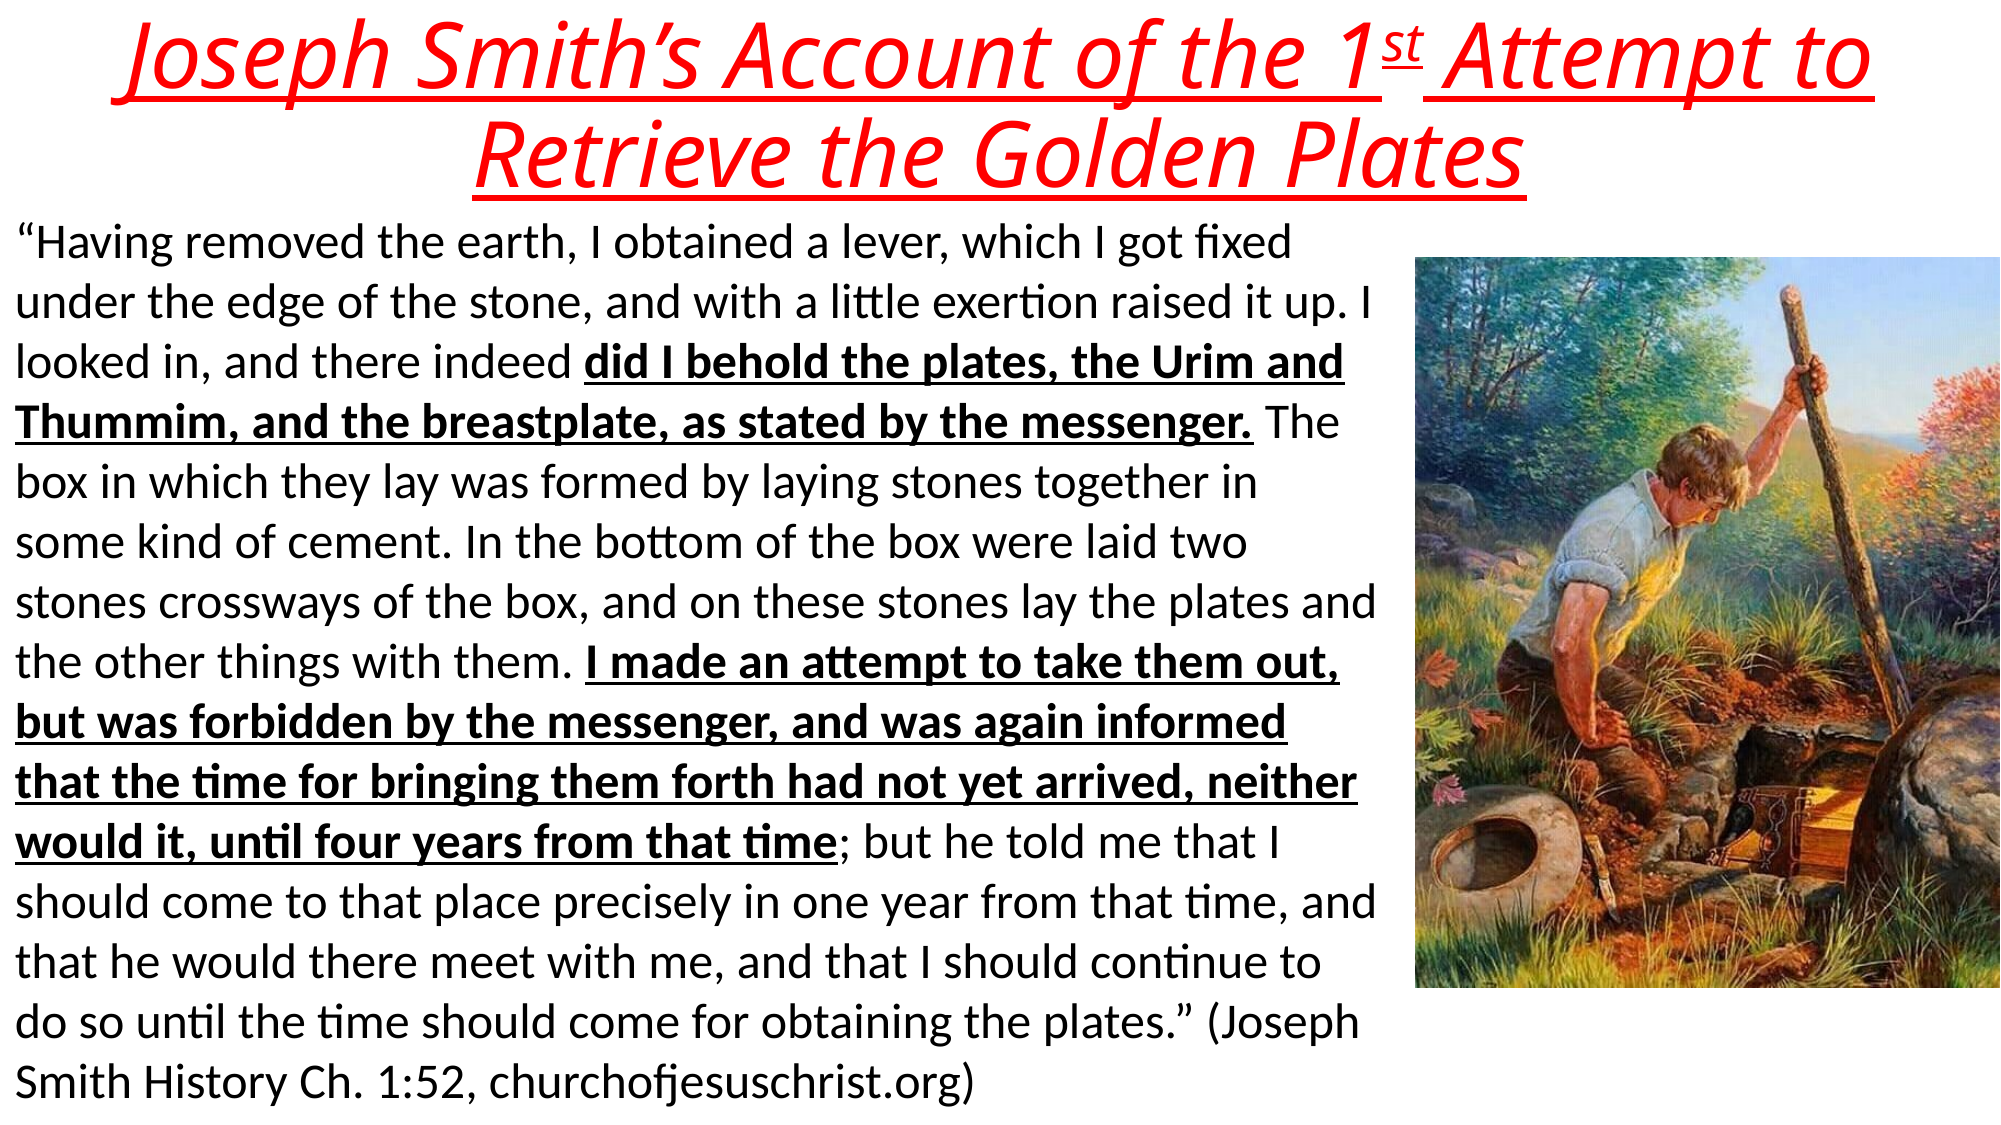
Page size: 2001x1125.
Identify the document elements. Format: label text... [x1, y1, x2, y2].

text_box “Having removed the earth, I obtained a lever, which I got fixed under the edge of the stone, and with a little exertion raised it up. I looked in, and there indeed did I behold the plates, the Urim and Thummim, and the breastplate, as stated by the messenger. The box in which they lay was formed by laying stones together in some kind of cement. In the bottom of the box were laid two stones crossways of the box, and on these stones lay the plates and the other things with them. I made an attempt to take them out, but was forbidden by the messenger, and was again informed that the time for bringing them forth had not yet arrived, neither would it, until four years from that time; but he told me that I should come to that place precisely in one year from that time, and that he would there meet with me, and that I should continue to do so until the time should come for obtaining the plates.” (Joseph Smith History Ch. 1:52, churchofjesuschrist.org) [0, 200, 1395, 1116]
title Joseph Smith’s Account of the 1st Attempt to Retrieve the Golden Plates [0, 0, 2000, 218]
picture [1415, 257, 2000, 988]
